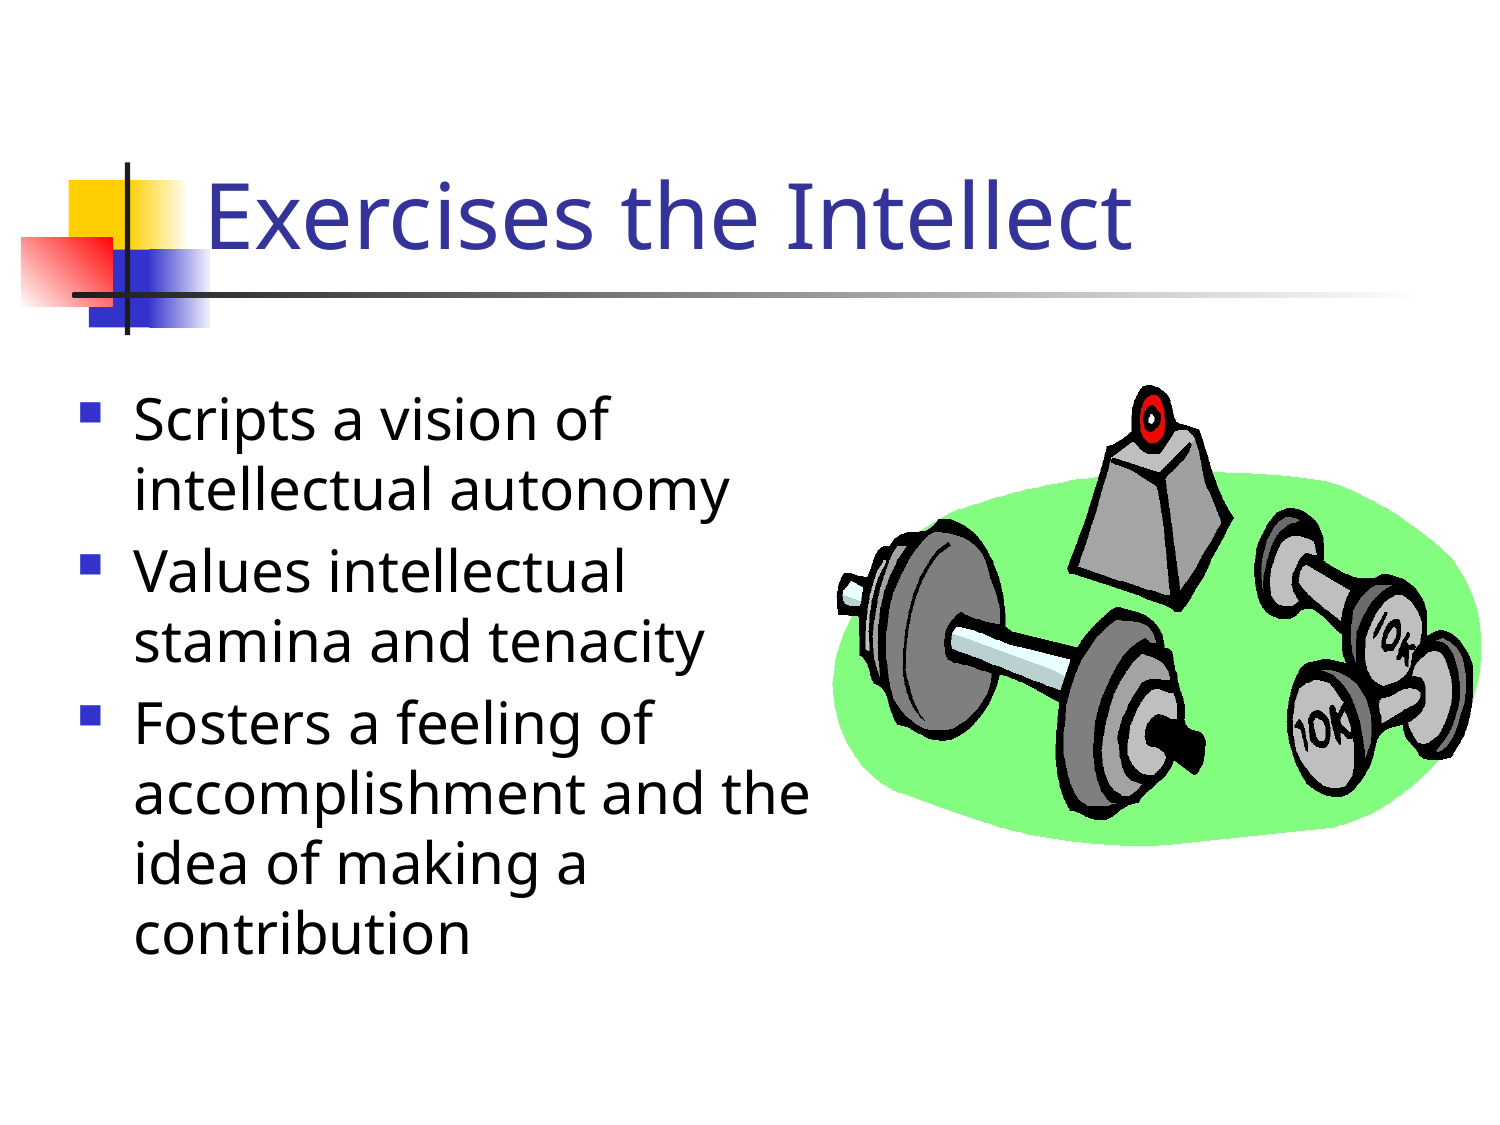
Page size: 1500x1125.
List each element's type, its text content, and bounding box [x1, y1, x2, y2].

title Exercises the Intellect [188, 34, 1468, 276]
list Scripts a vision of intellectual autonomy Values intellectual stamina and tenacity Fosters a feeling of accomplishment and the idea of making a contribution [62, 374, 863, 1051]
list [824, 370, 1488, 863]
